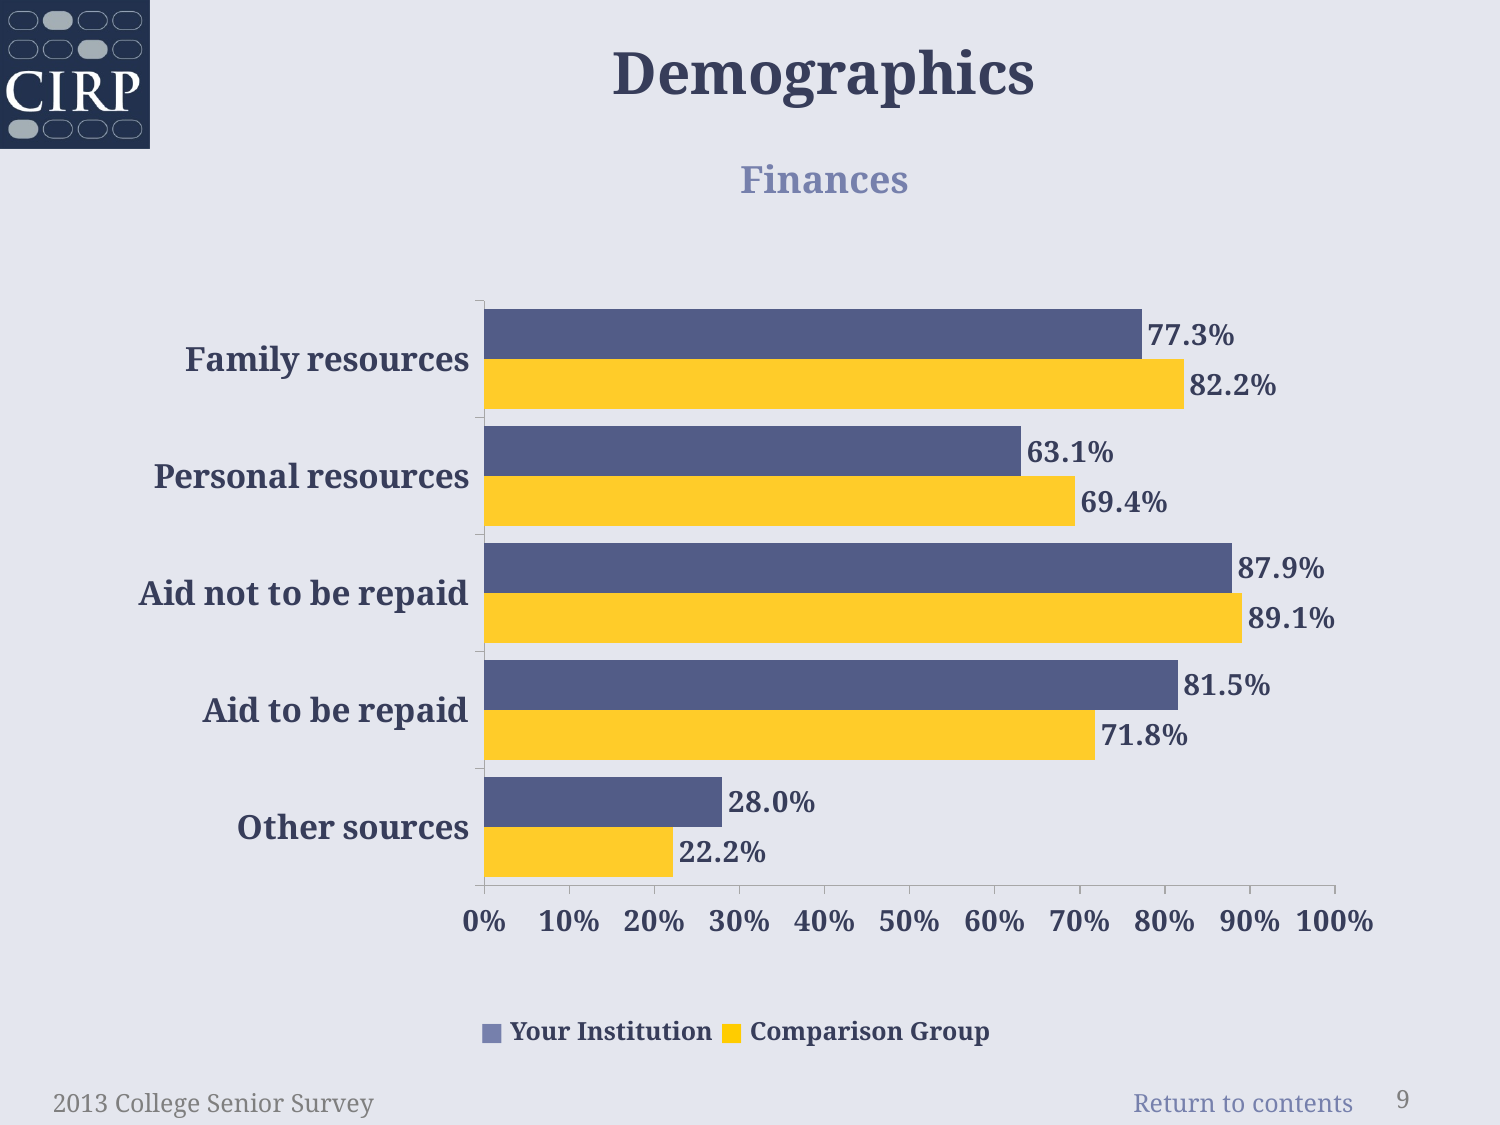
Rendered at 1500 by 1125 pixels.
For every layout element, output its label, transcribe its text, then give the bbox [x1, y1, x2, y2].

text_box ■ Your Institution ■ Comparison Group [465, 1033, 1006, 1053]
chart [70, 212, 1421, 1025]
title Demographics Finances [149, 24, 1500, 213]
picture [0, 0, 150, 149]
footer 2013 College Senior Survey [37, 1049, 513, 1125]
slide_number 9 [1349, 1049, 1426, 1125]
